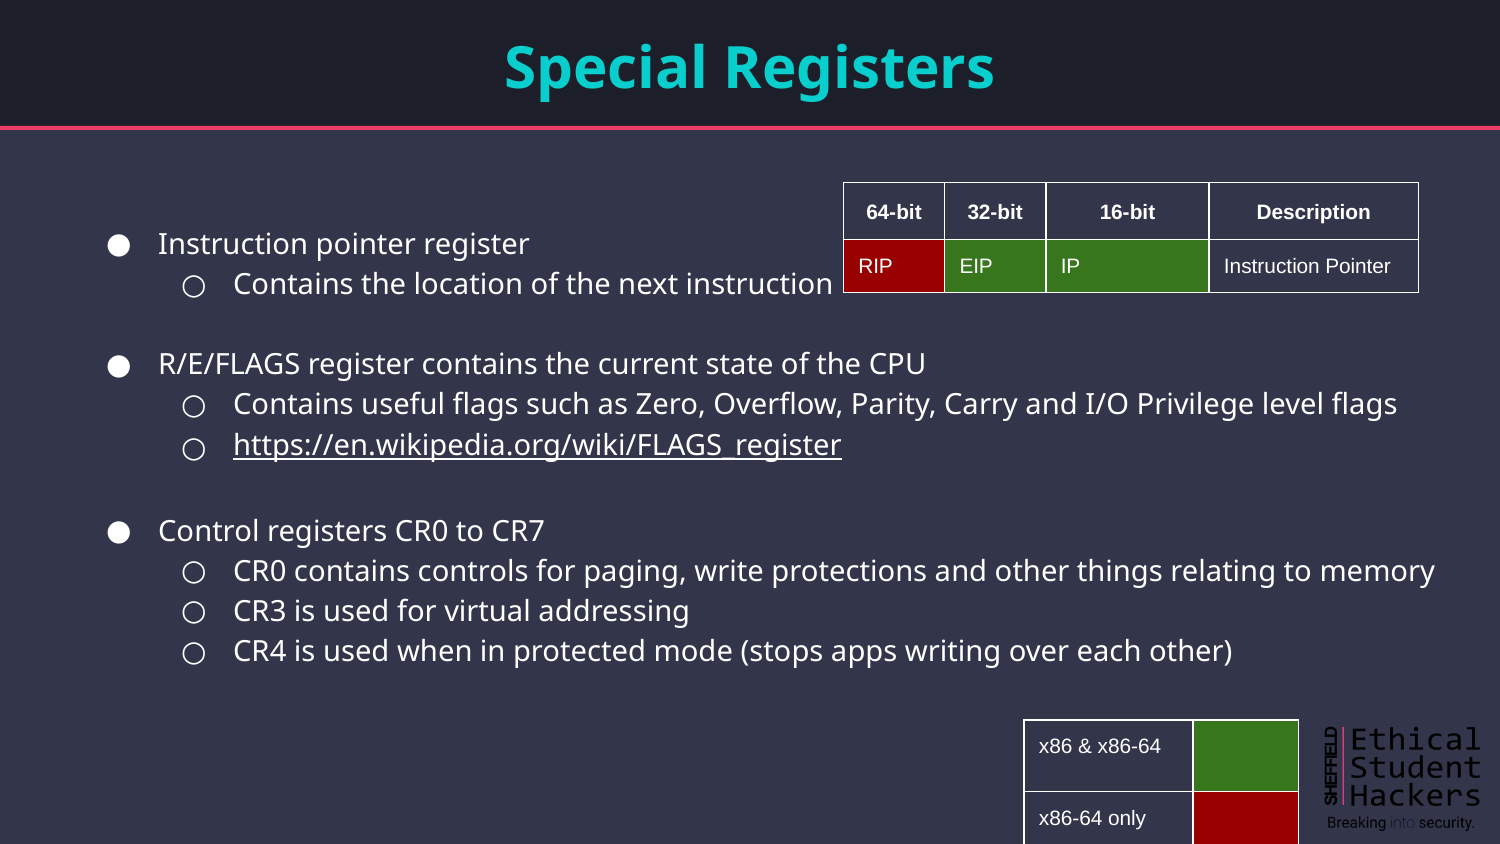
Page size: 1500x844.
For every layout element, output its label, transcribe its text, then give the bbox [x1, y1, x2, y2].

table_header [1194, 721, 1298, 791]
table_cell RIP [844, 240, 944, 292]
table_cell [1194, 792, 1298, 844]
picture [1307, 709, 1500, 844]
table_header 32-bit [945, 183, 1045, 239]
list Instruction pointer register Contains the location of the next instruction R/E/FLAGS register contains the current state of the CPU Contains useful flags such as Zero, Overflow, Parity, Carry and I/O Privilege level flags https://en.wikipedia.org/wiki/FLAGS_register Control registers CR0 to CR7 CR0 contains controls for paging, write protections and other things relating to memory CR3 is used for virtual addressing CR4 is used when in protected mode (stops apps writing over each other) [68, 204, 1466, 766]
table_header x86 & x86-64 [1025, 721, 1192, 791]
table_cell EIP [945, 240, 1045, 292]
table_cell Instruction Pointer [1210, 240, 1418, 292]
table_header Description [1210, 183, 1418, 239]
table_cell IP [1047, 240, 1208, 292]
table_header 64-bit [844, 183, 944, 239]
table_header 16-bit [1047, 183, 1208, 239]
title Special Registers [141, 15, 1359, 111]
table_cell x86-64 only [1025, 792, 1192, 844]
